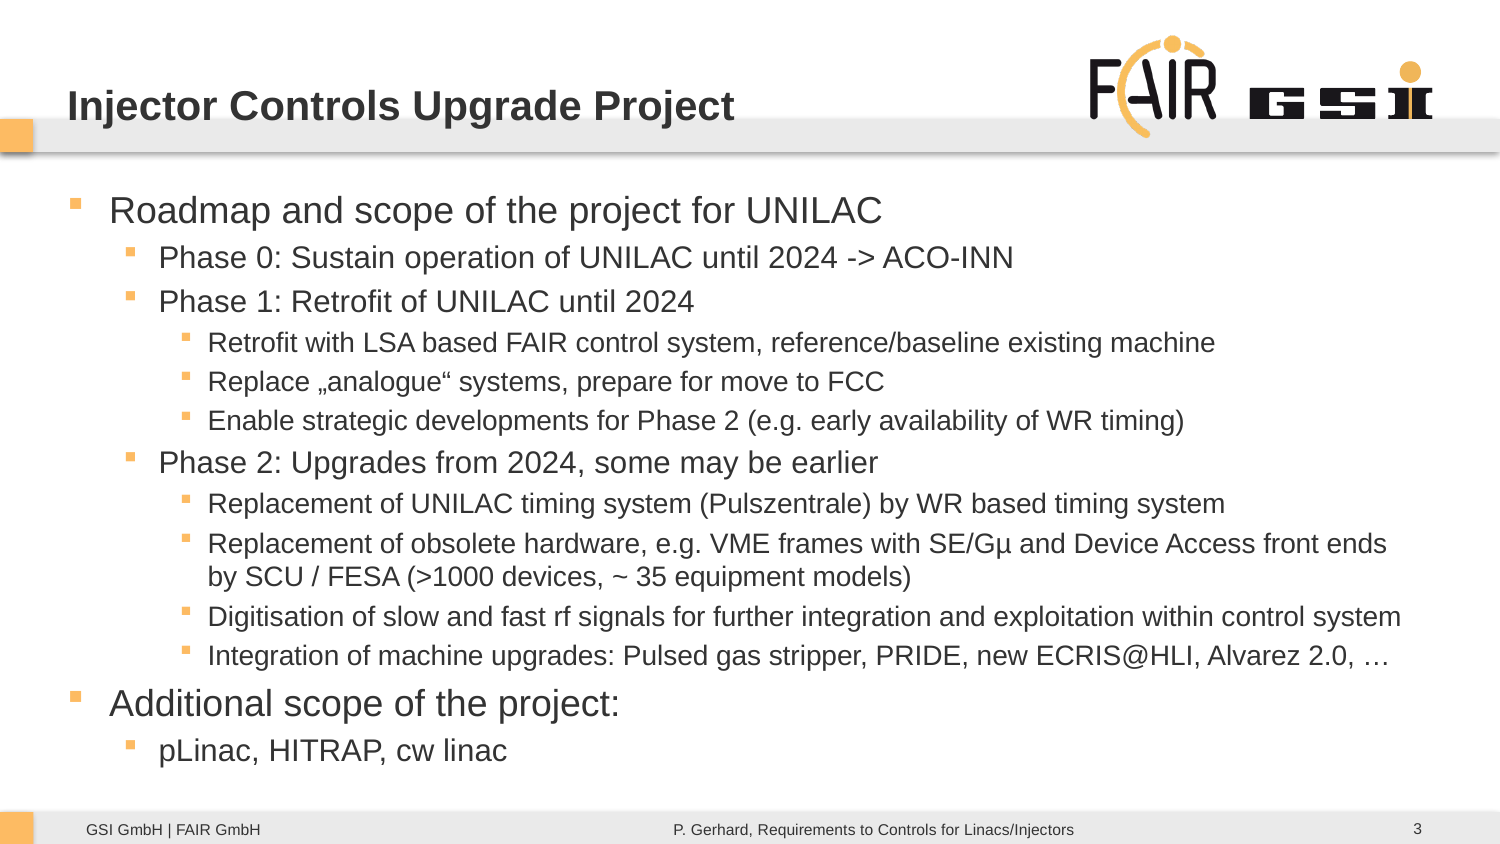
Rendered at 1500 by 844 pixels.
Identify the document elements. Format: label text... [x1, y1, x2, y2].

list Injector Controls Upgrade Project [52, 21, 1048, 137]
footer P. Gerhard, Requirements to Controls for Linacs/Injectors [658, 807, 1173, 844]
picture [1089, 33, 1217, 140]
list Roadmap and scope of the project for UNILAC Phase 0: Sustain operation of UNILAC until 2024 -> ACO-INN Phase 1: Retrofit of UNILAC until 2024 Retrofit with LSA based FAIR control system, reference/baseline existing machine Replace „analogue“ systems, prepare for move to FCC Enable strategic developments for Phase 2 (e.g. early availability of WR timing) Phase 2: Upgrades from 2024, some may be earlier Replacement of UNILAC timing system (Pulszentrale) by WR based timing system Replacement of obsolete hardware, e.g. VME frames with SE/Gµ and Device Access front ends by SCU / FESA (>1000 devices, ~ 35 equipment models) Digitisation of slow and fast rf signals for further integration and exploitation within control system Integration of machine upgrades: Pulsed gas stripper, PRIDE, new ECRIS@HLI, Alvarez 2.0, … Additional scope of the project: pLinac, HITRAP, cw linac [52, 178, 1434, 782]
slide_number 3 [1314, 806, 1438, 844]
picture [1248, 59, 1434, 119]
title [0, 38, 1006, 135]
